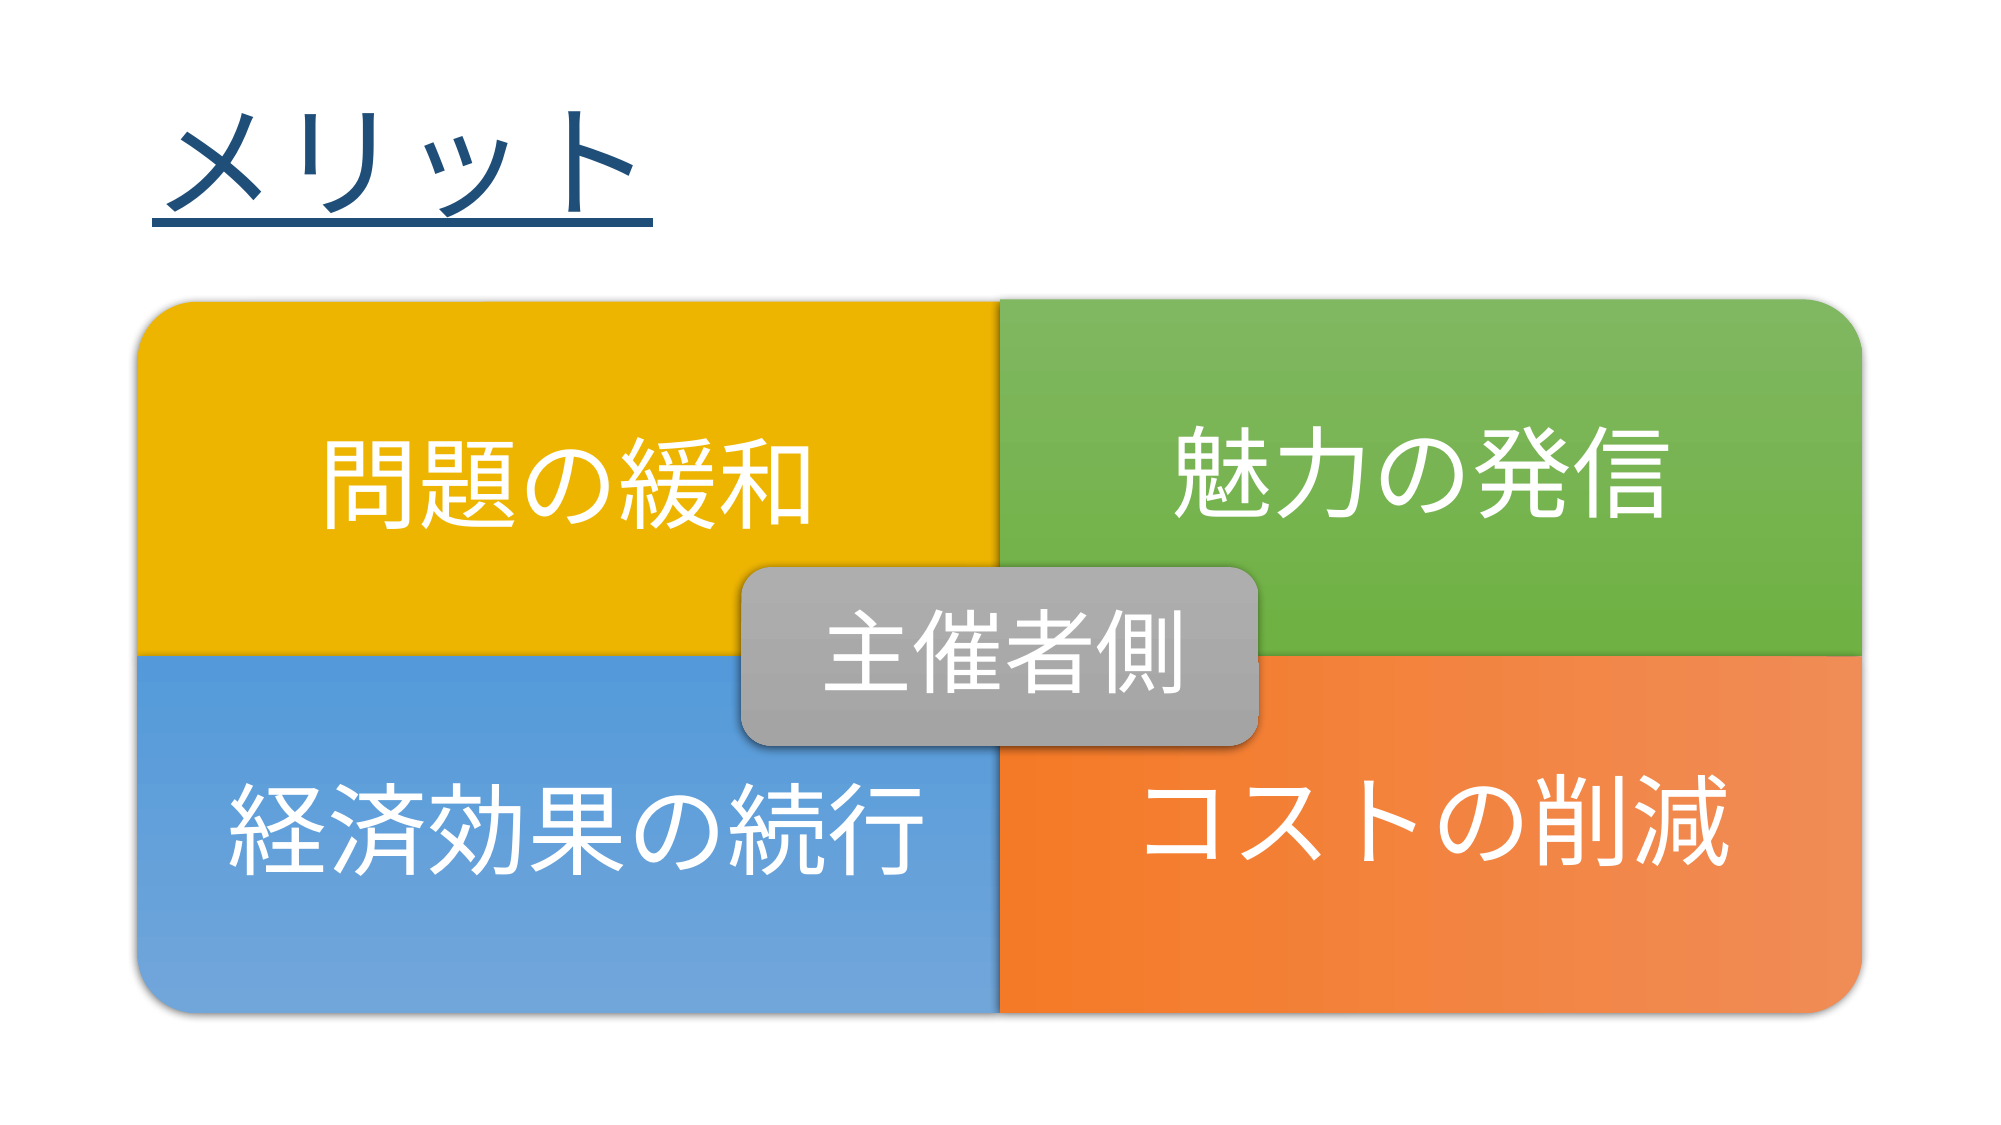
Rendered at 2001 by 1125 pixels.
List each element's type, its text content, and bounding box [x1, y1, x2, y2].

title メリット [137, 59, 1863, 278]
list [137, 299, 1863, 1014]
